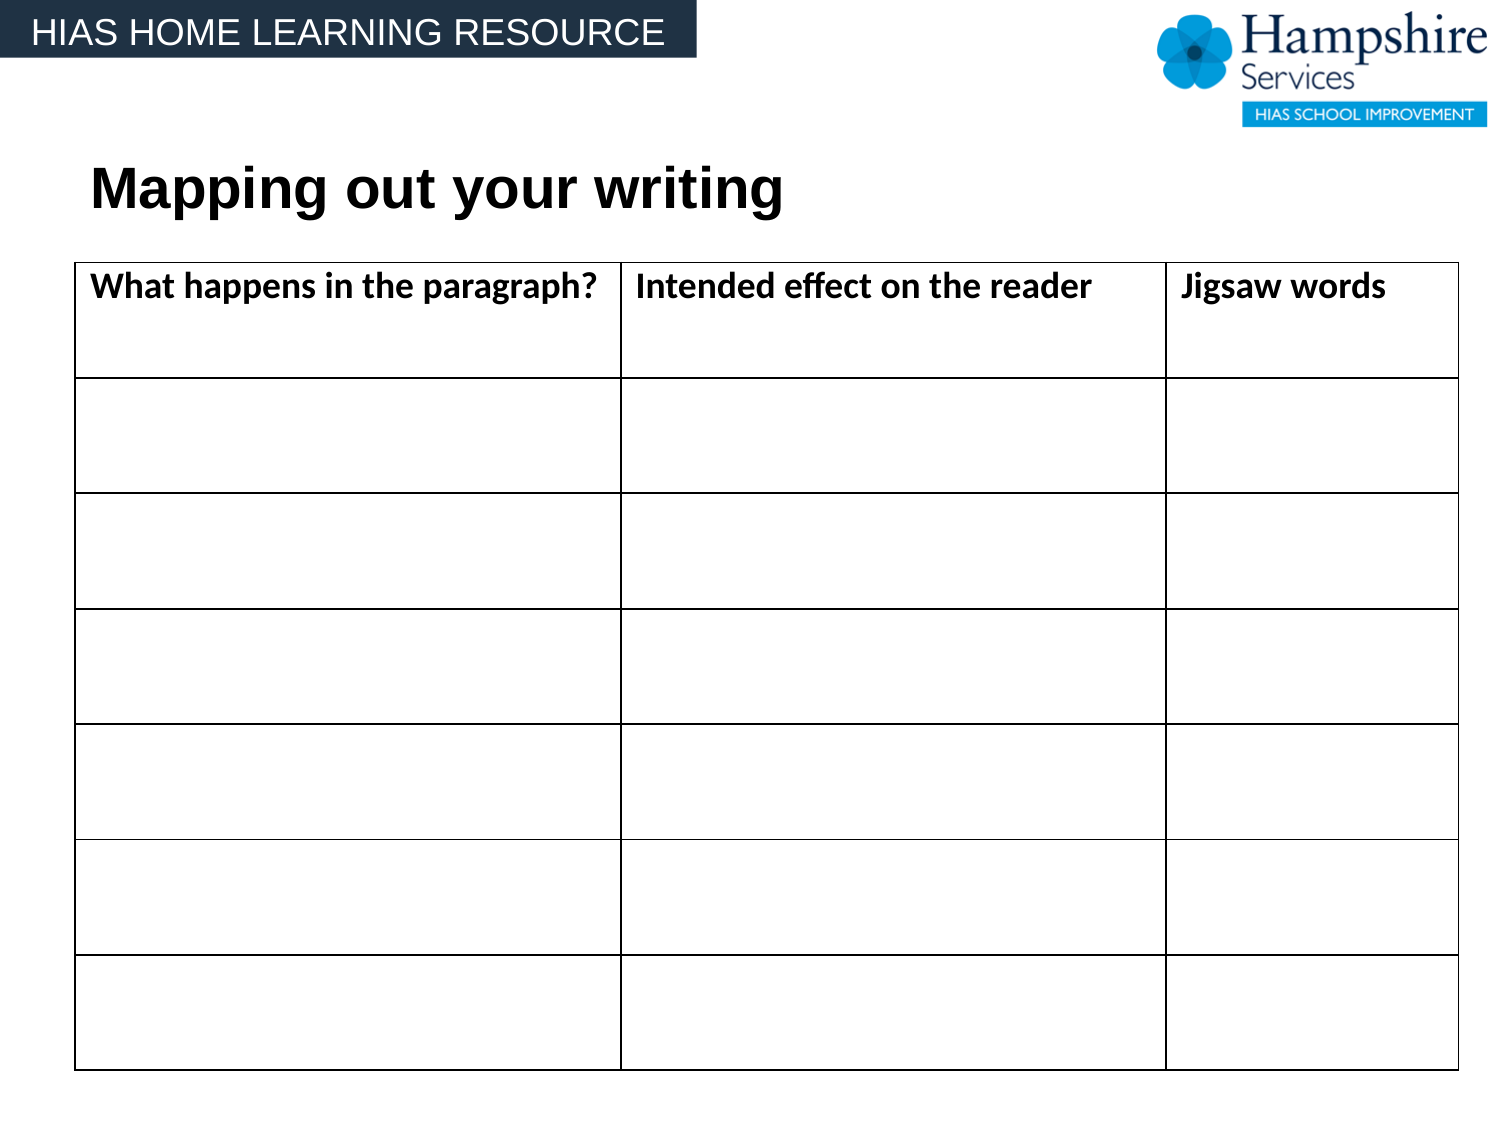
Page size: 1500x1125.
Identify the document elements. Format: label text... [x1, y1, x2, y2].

table_cell [622, 494, 1165, 608]
table_cell [622, 840, 1165, 954]
table_cell [76, 725, 620, 839]
table_cell [622, 610, 1165, 723]
table_cell [76, 956, 620, 1069]
table_header What happens in the paragraph? [76, 263, 620, 377]
text_box HIAS HOME LEARNING RESOURCE [0, 0, 697, 58]
table_cell [1167, 840, 1458, 954]
table_cell [1167, 956, 1458, 1069]
table_cell [76, 610, 620, 723]
table_cell [622, 725, 1165, 839]
table_cell [1167, 610, 1458, 723]
table_cell [1167, 379, 1458, 492]
table_cell [76, 494, 620, 608]
picture [1145, 0, 1498, 138]
table_header Jigsaw words [1167, 263, 1458, 377]
table_cell [1167, 494, 1458, 608]
table_cell [1167, 725, 1458, 839]
table_cell [76, 379, 620, 492]
table_header Intended effect on the reader [622, 263, 1165, 377]
title Mapping out your writing [75, 137, 1425, 233]
table_cell [76, 840, 620, 954]
table_cell [622, 379, 1165, 492]
table_cell [622, 956, 1165, 1069]
